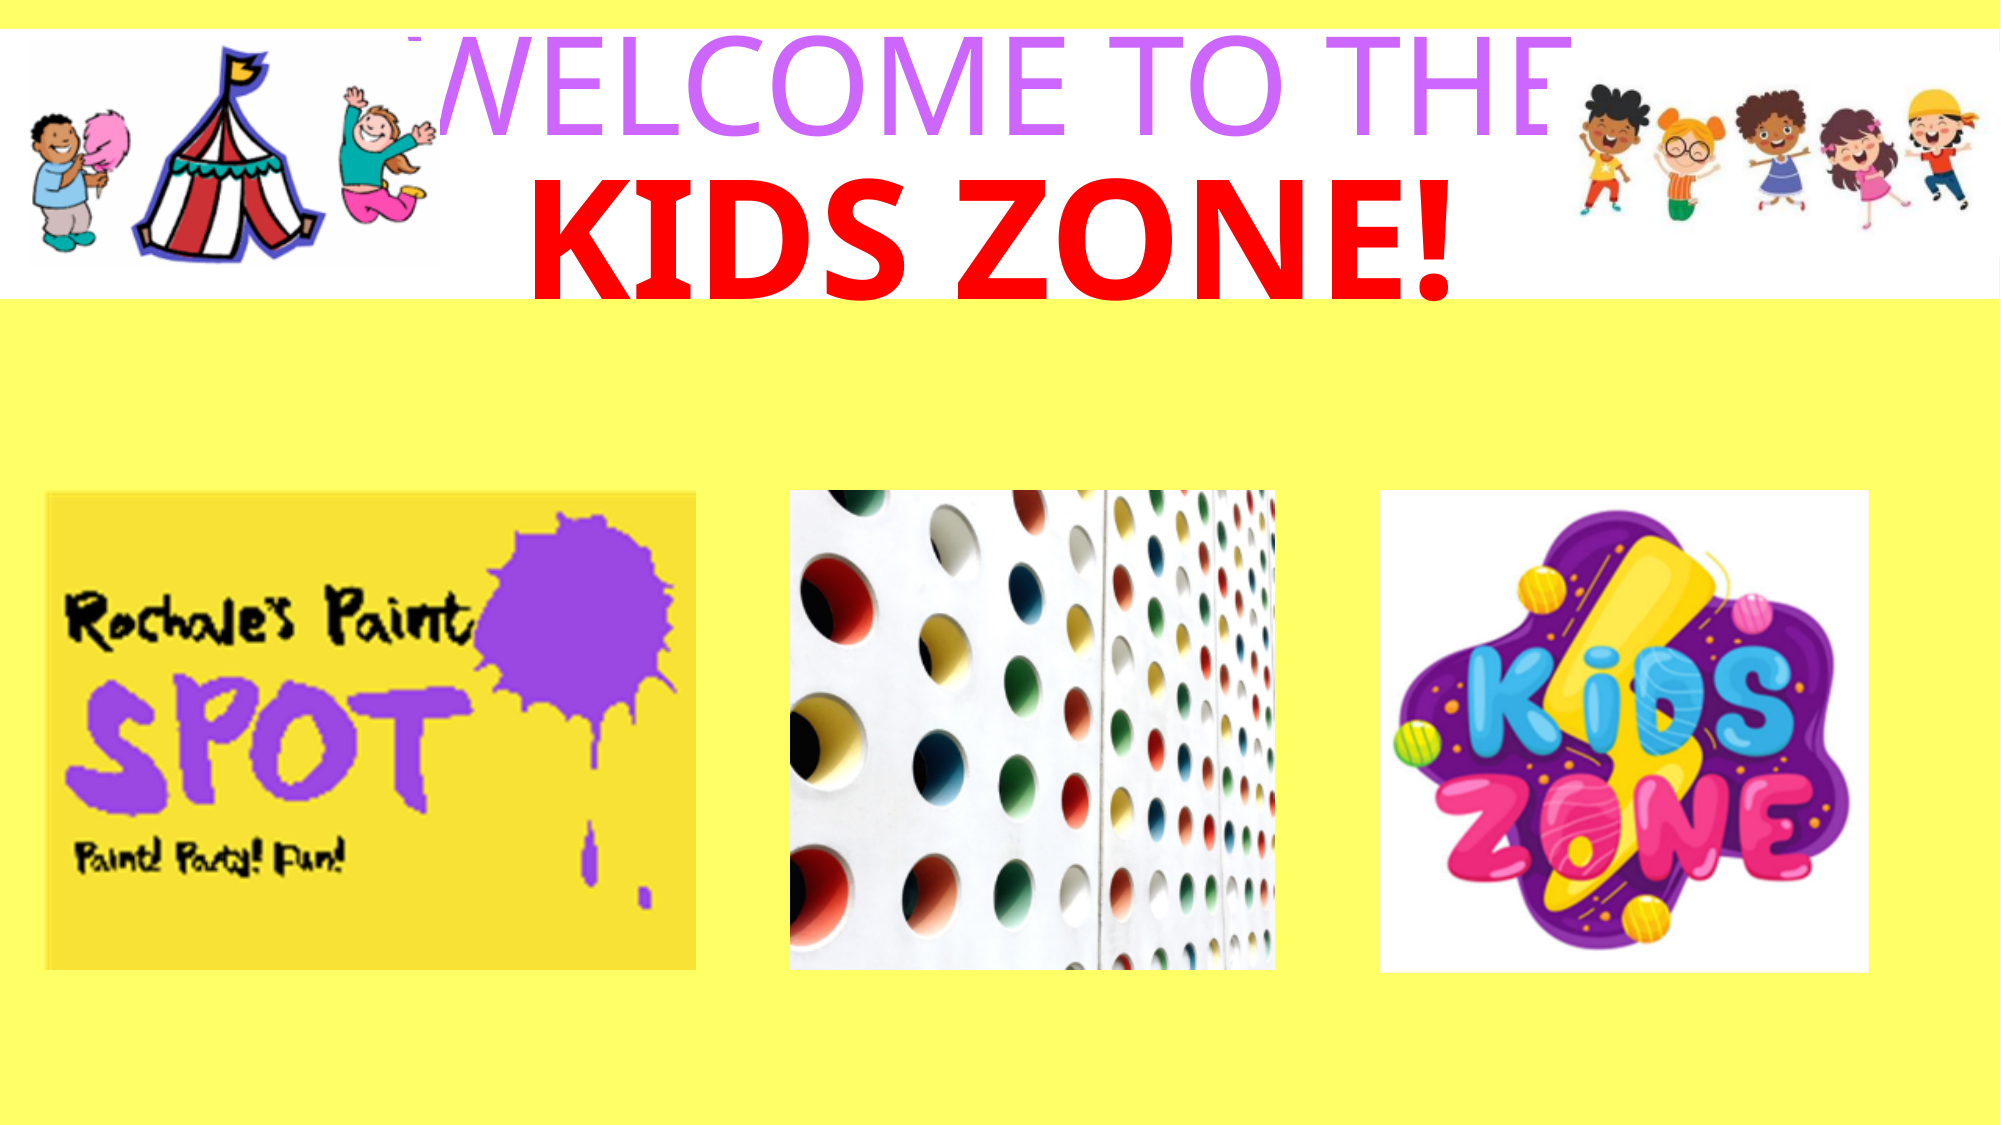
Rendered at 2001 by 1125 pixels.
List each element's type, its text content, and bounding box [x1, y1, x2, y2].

picture [1547, 51, 2000, 258]
picture [27, 41, 440, 268]
title Welcome To The KIDS ZONE! [168, 130, 1819, 294]
picture [1380, 490, 1869, 974]
picture [44, 490, 696, 971]
picture [789, 490, 1275, 971]
